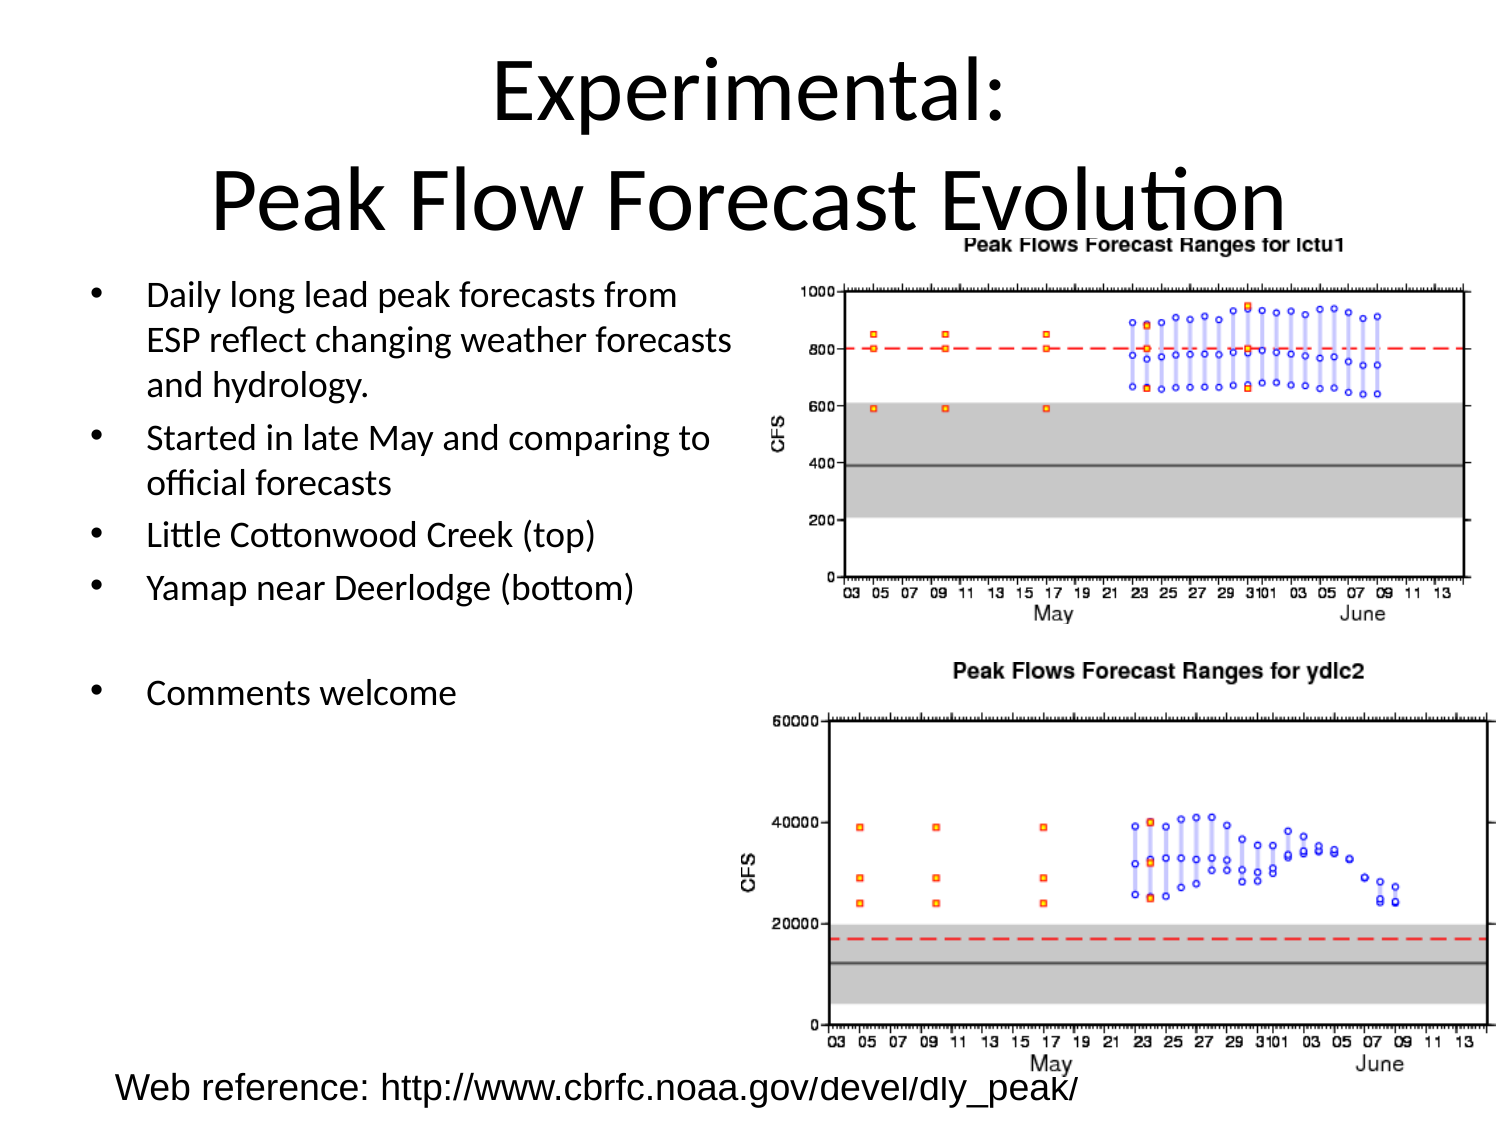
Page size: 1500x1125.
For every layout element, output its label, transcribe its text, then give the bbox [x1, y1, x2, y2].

title Experimental: Peak Flow Forecast Evolution [74, 44, 1426, 233]
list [771, 238, 1472, 625]
picture [740, 662, 1497, 1078]
text_box Daily long lead peak forecasts from ESP reflect changing weather forecasts and hydrology. Started in late May and comparing to official forecasts Little Cottonwood Creek (top) Yamap near Deerlodge (bottom) Comments welcome [74, 262, 750, 1005]
text_box Web reference: http://www.cbrfc.noaa.gov/devel/dly_peak/ [99, 1055, 1425, 1115]
